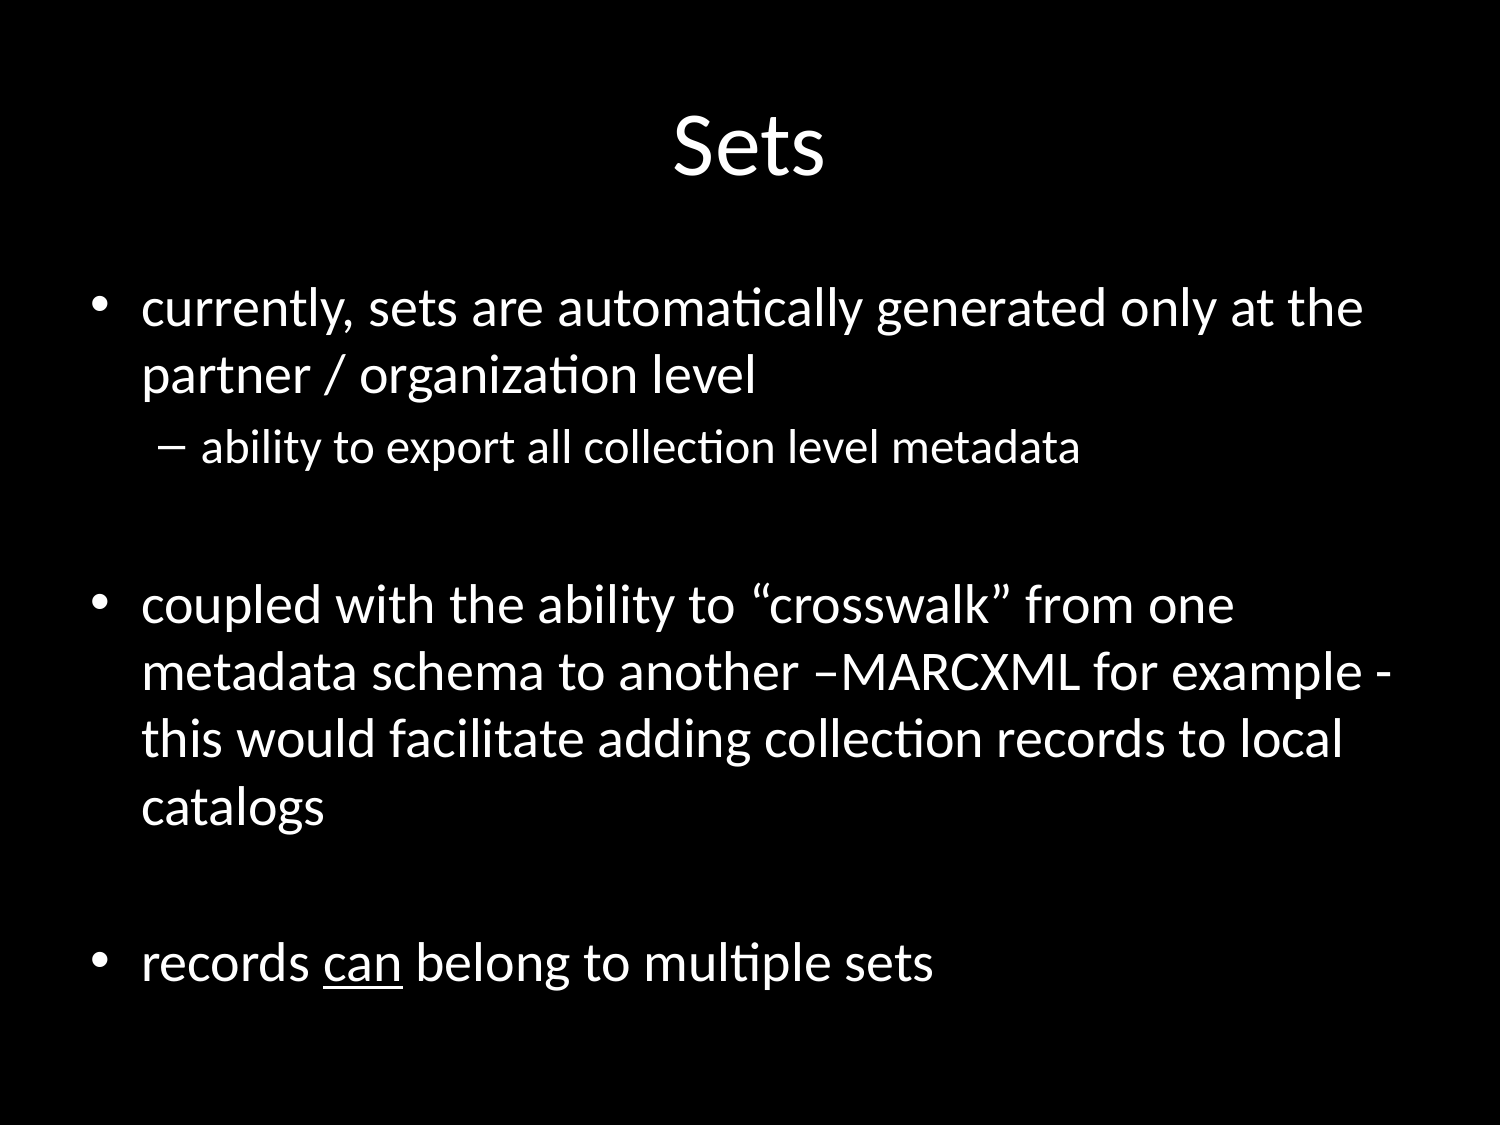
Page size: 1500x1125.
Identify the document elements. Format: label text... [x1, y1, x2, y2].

list currently, sets are automatically generated only at the partner / organization level ability to export all collection level metadata coupled with the ability to “crosswalk” from one metadata schema to another –MARCXML for example - this would facilitate adding collection records to local catalogs records can belong to multiple sets [75, 262, 1425, 1005]
title Sets [75, 45, 1425, 233]
